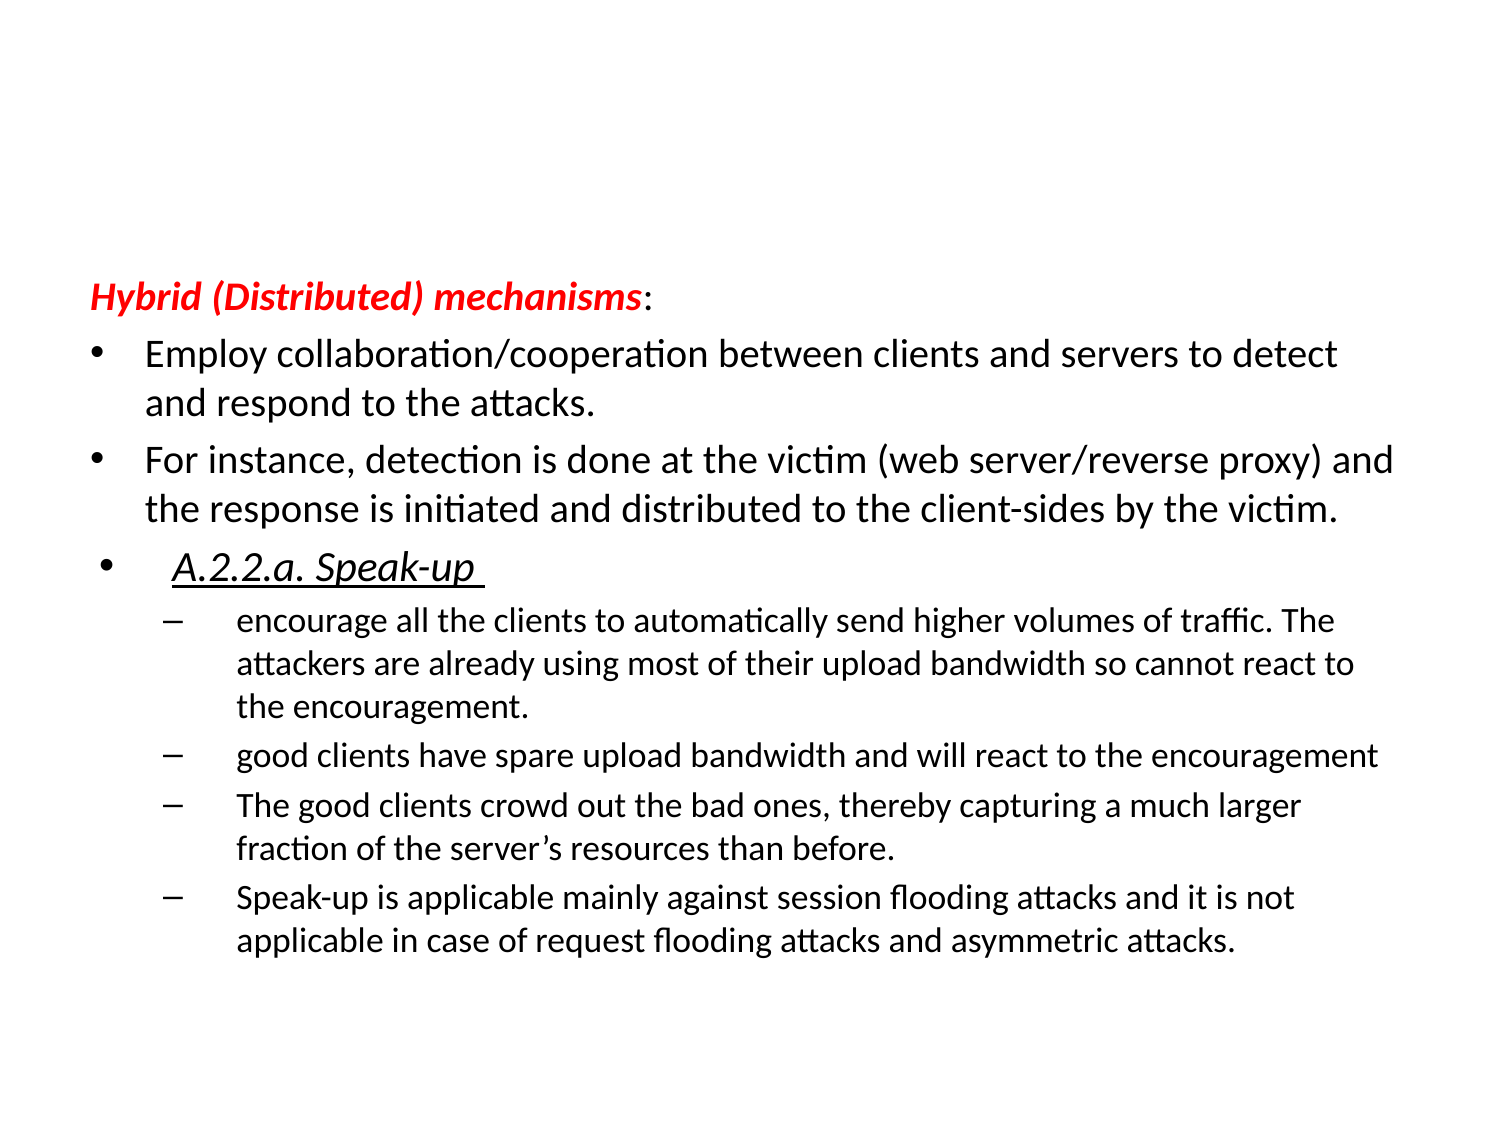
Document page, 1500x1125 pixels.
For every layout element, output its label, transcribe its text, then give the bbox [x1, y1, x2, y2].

list Hybrid (Distributed) mechanisms: Employ collaboration/cooperation between clients and servers to detect and respond to the attacks. For instance, detection is done at the victim (web server/reverse proxy) and the response is initiated and distributed to the client-sides by the victim. A.2.2.a. Speak-up encourage all the clients to automatically send higher volumes of traffic. The attackers are already using most of their upload bandwidth so cannot react to the encouragement. good clients have spare upload bandwidth and will react to the encouragement The good clients crowd out the bad ones, thereby capturing a much larger fraction of the server’s resources than before. Speak-up is applicable mainly against session flooding attacks and it is not applicable in case of request flooding attacks and asymmetric attacks. [75, 262, 1425, 1005]
